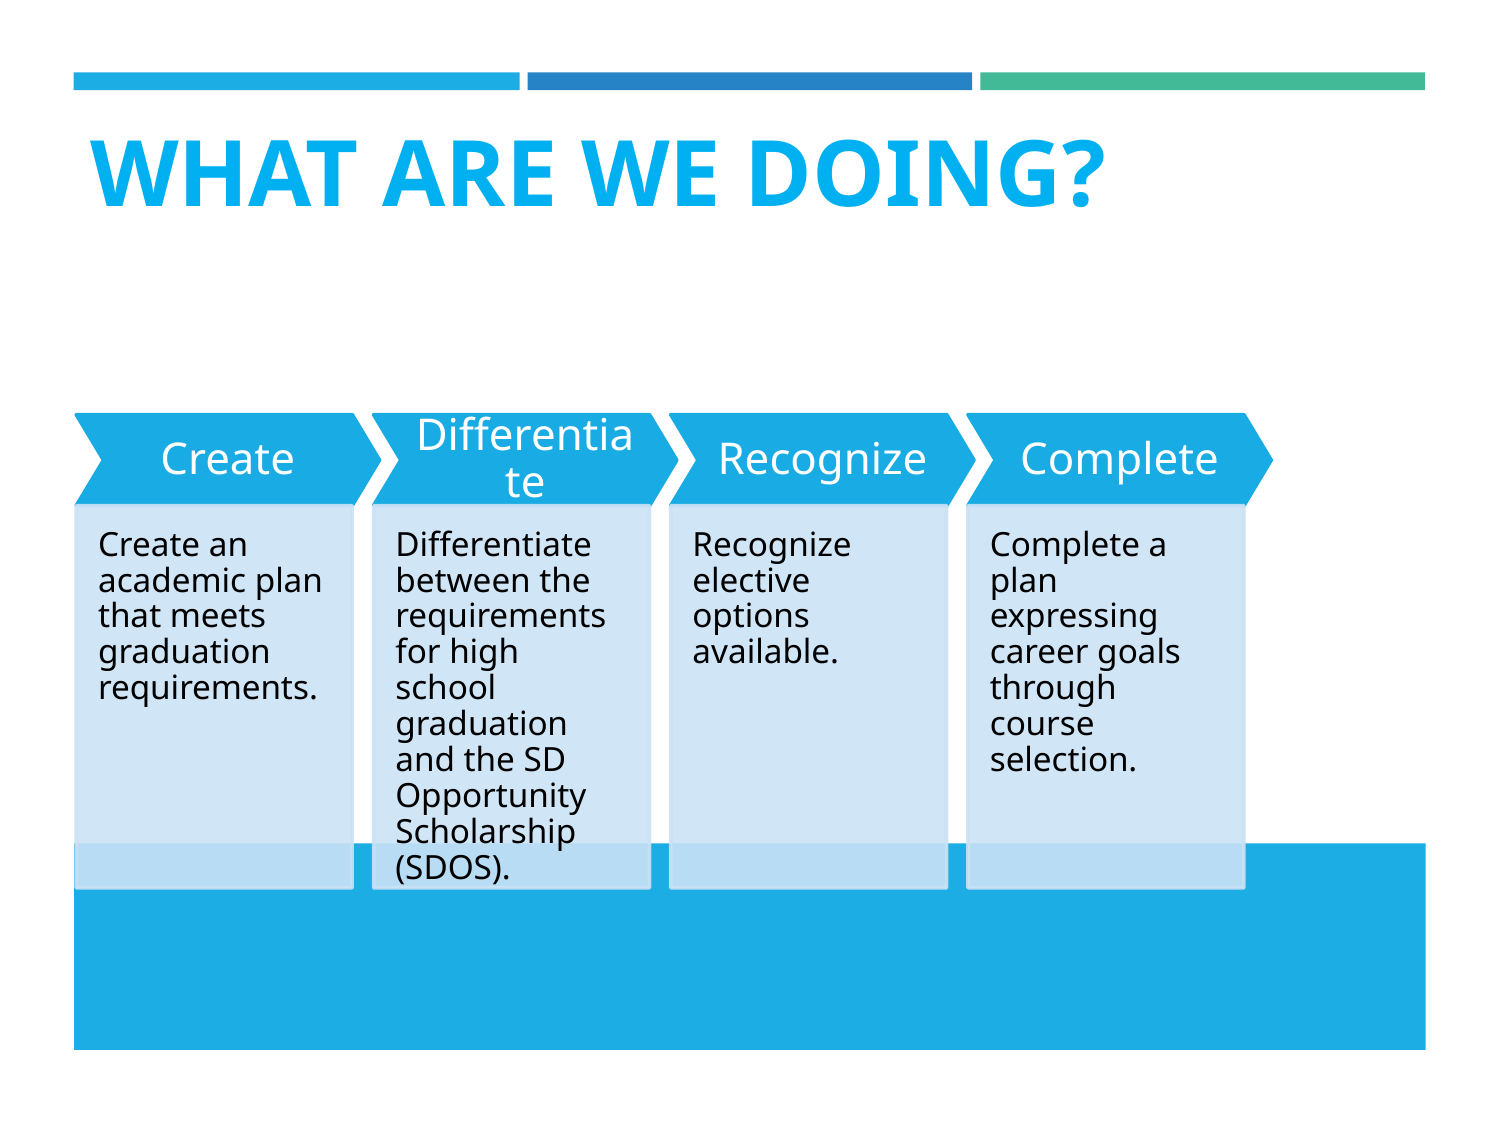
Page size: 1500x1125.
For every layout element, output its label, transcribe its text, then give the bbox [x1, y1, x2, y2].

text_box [76, 414, 1272, 889]
title WHAT ARE WE DOING? [75, 45, 1425, 233]
